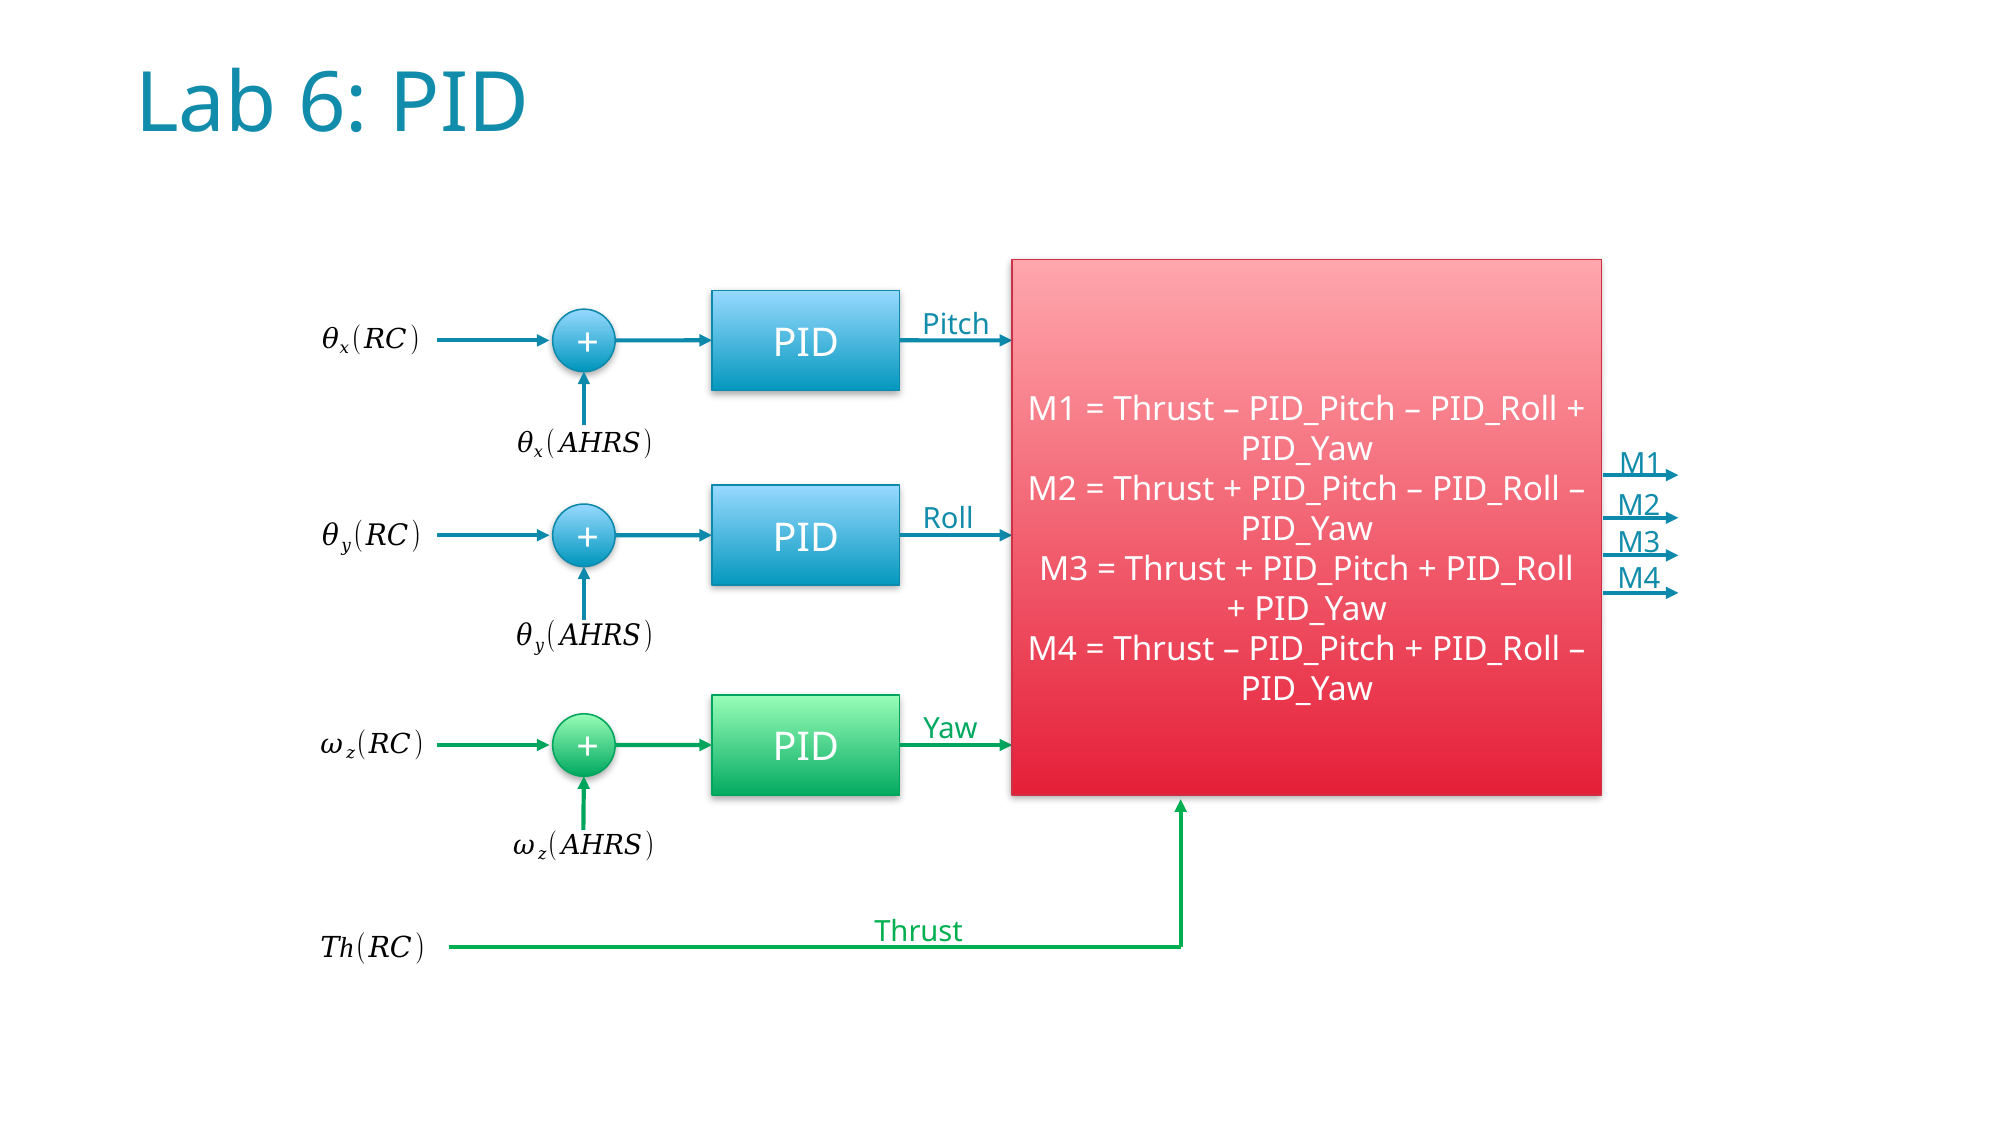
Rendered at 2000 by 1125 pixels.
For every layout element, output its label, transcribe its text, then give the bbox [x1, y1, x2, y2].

text_box + [551, 308, 616, 373]
text_box + [551, 503, 616, 568]
text_box M1 = Thrust – PID_Pitch – PID_Roll + PID_Yaw M2 = Thrust + PID_Pitch – PID_Roll – PID_Yaw M3 = Thrust + PID_Pitch + PID_Roll + PID_Yaw M4 = Thrust – PID_Pitch + PID_Roll – PID_Yaw [1011, 259, 1602, 796]
title Lab 6: PID [135, 58, 1798, 151]
text_box Roll [908, 492, 989, 534]
text_box M3 [1606, 524, 1676, 552]
text_box M1 [1606, 436, 1678, 474]
text_box + [551, 713, 616, 778]
text_box Pitch [907, 297, 1005, 339]
text_box PID [711, 290, 900, 391]
text_box PID [711, 694, 900, 796]
text_box M4 [1606, 599, 1676, 603]
text_box PID [711, 484, 900, 586]
text_box Yaw [908, 702, 993, 744]
text_box M4 [1606, 562, 1676, 591]
text_box Thrust [859, 904, 978, 946]
text_box M2 [1606, 483, 1676, 516]
